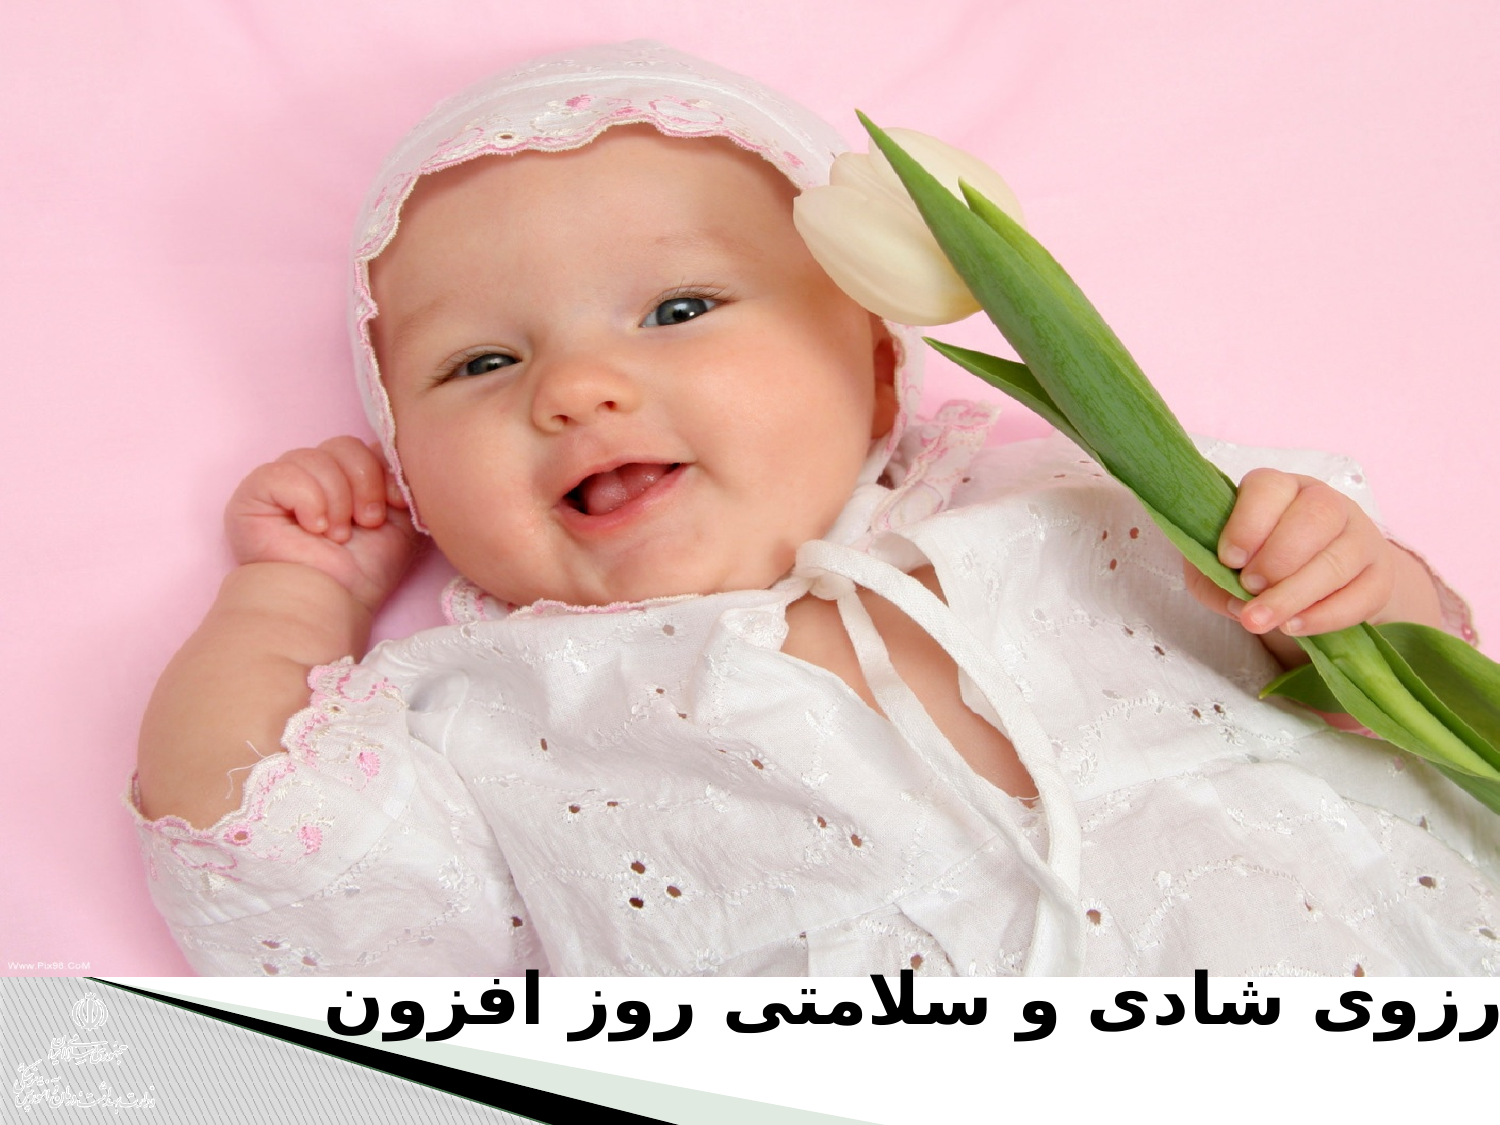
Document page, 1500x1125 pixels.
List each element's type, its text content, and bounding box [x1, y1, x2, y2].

list با آرزوی شادی و سلامتی روز افزون [299, 985, 1500, 1125]
picture [0, 0, 1500, 977]
